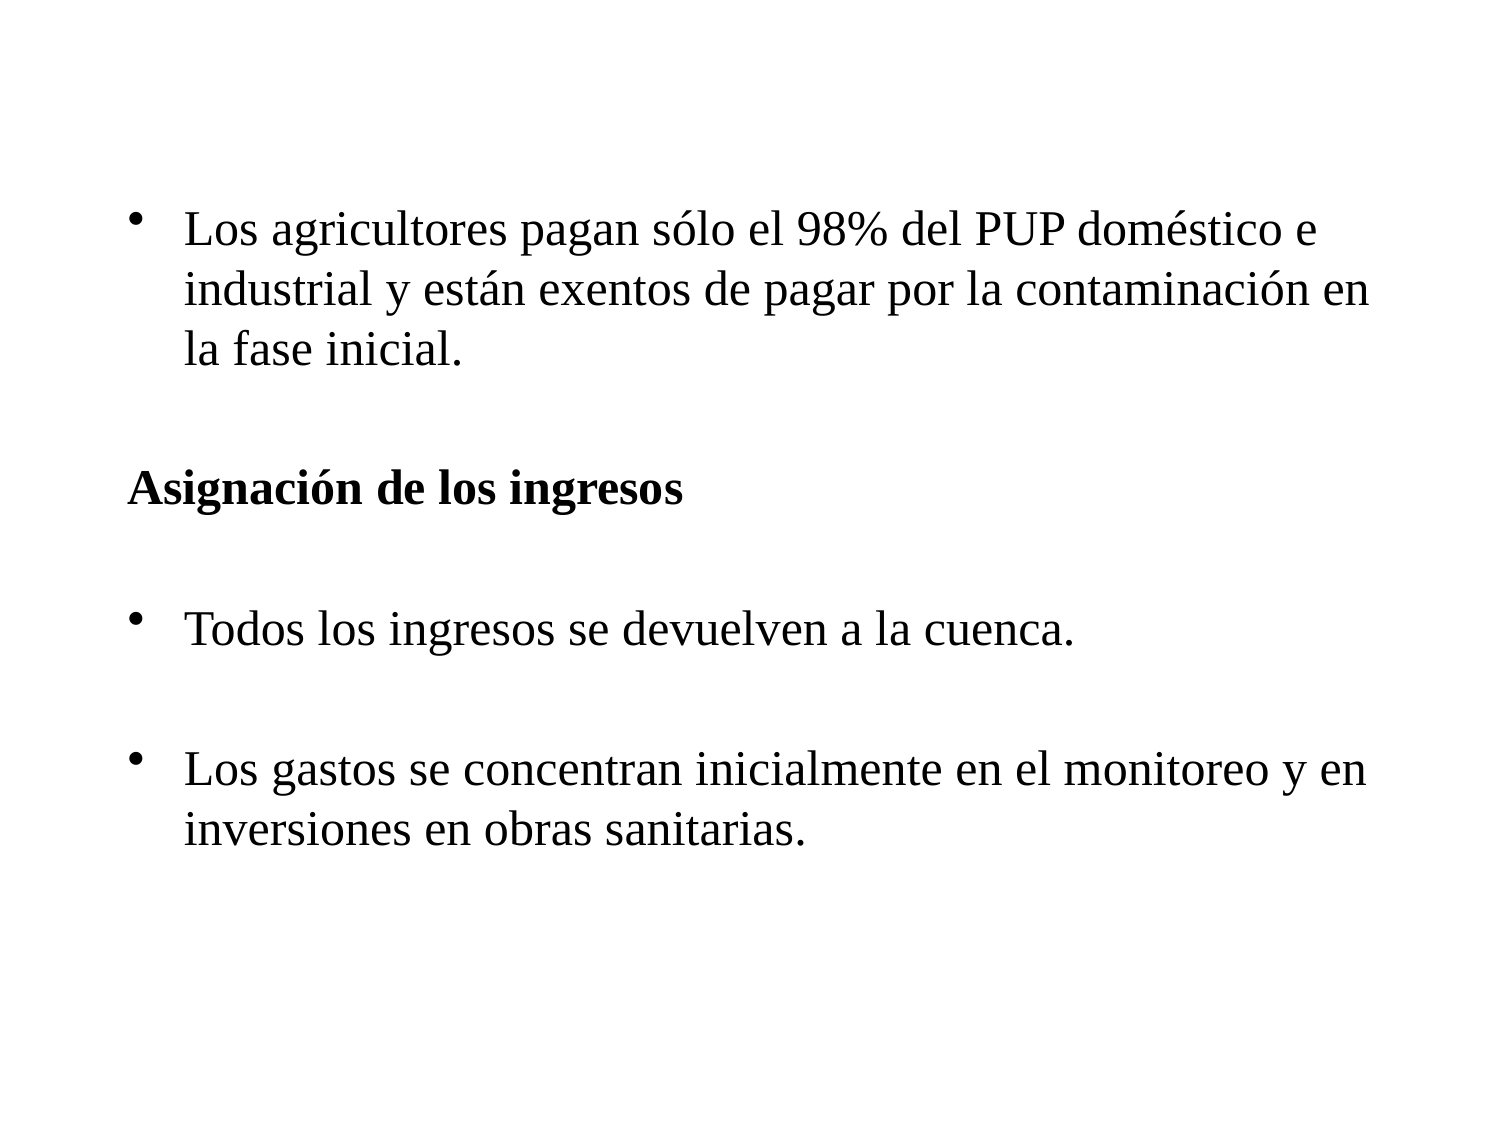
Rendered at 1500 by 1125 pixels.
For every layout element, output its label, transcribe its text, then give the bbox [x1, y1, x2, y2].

list Los agricultores pagan sólo el 98% del PUP doméstico e industrial y están exentos de pagar por la contaminación en la fase inicial. Asignación de los ingresos Todos los ingresos se devuelven a la cuenca. Los gastos se concentran inicialmente en el monitoreo y en inversiones en obras sanitarias. [112, 187, 1388, 1001]
